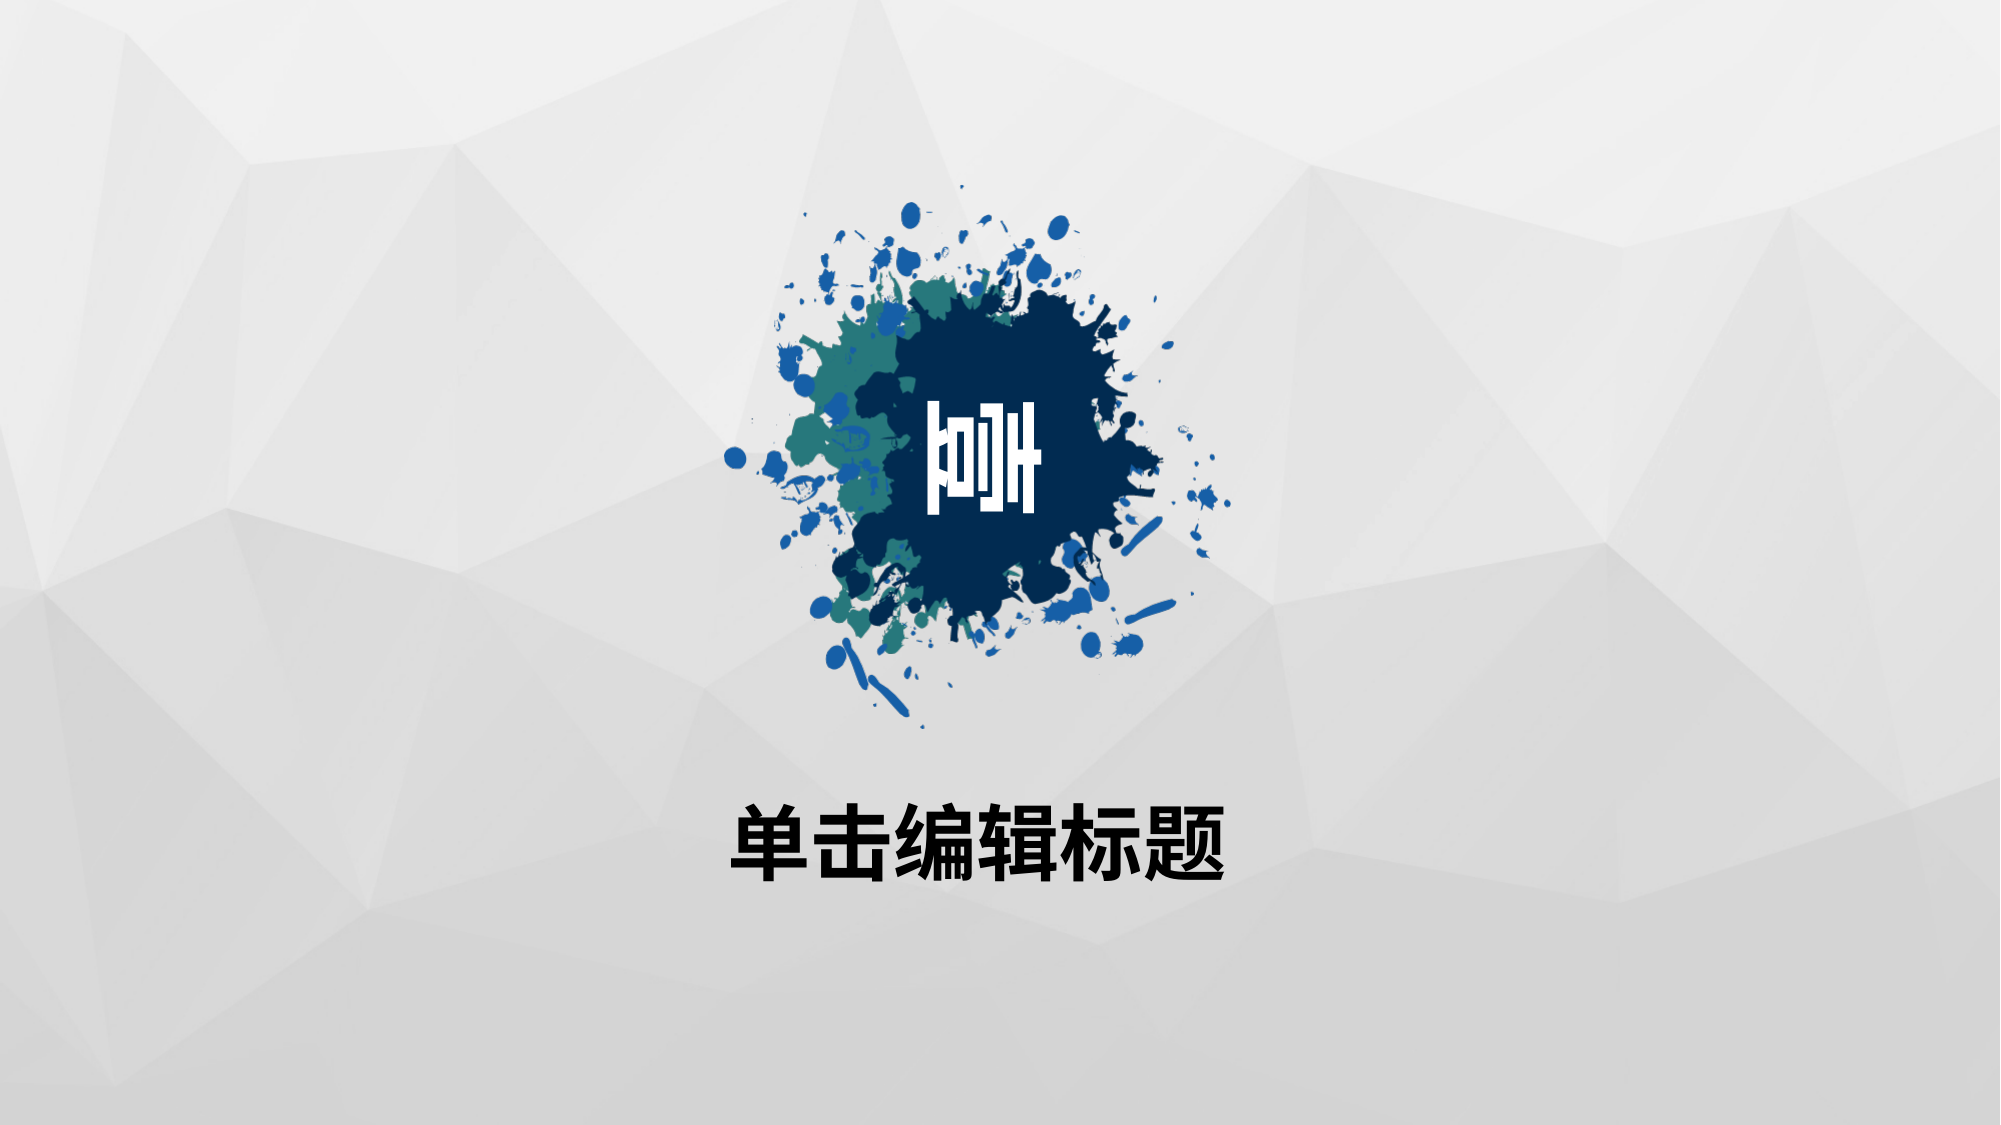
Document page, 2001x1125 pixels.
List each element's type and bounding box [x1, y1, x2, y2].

text_box [723, 184, 1231, 729]
picture [0, 0, 2000, 1125]
